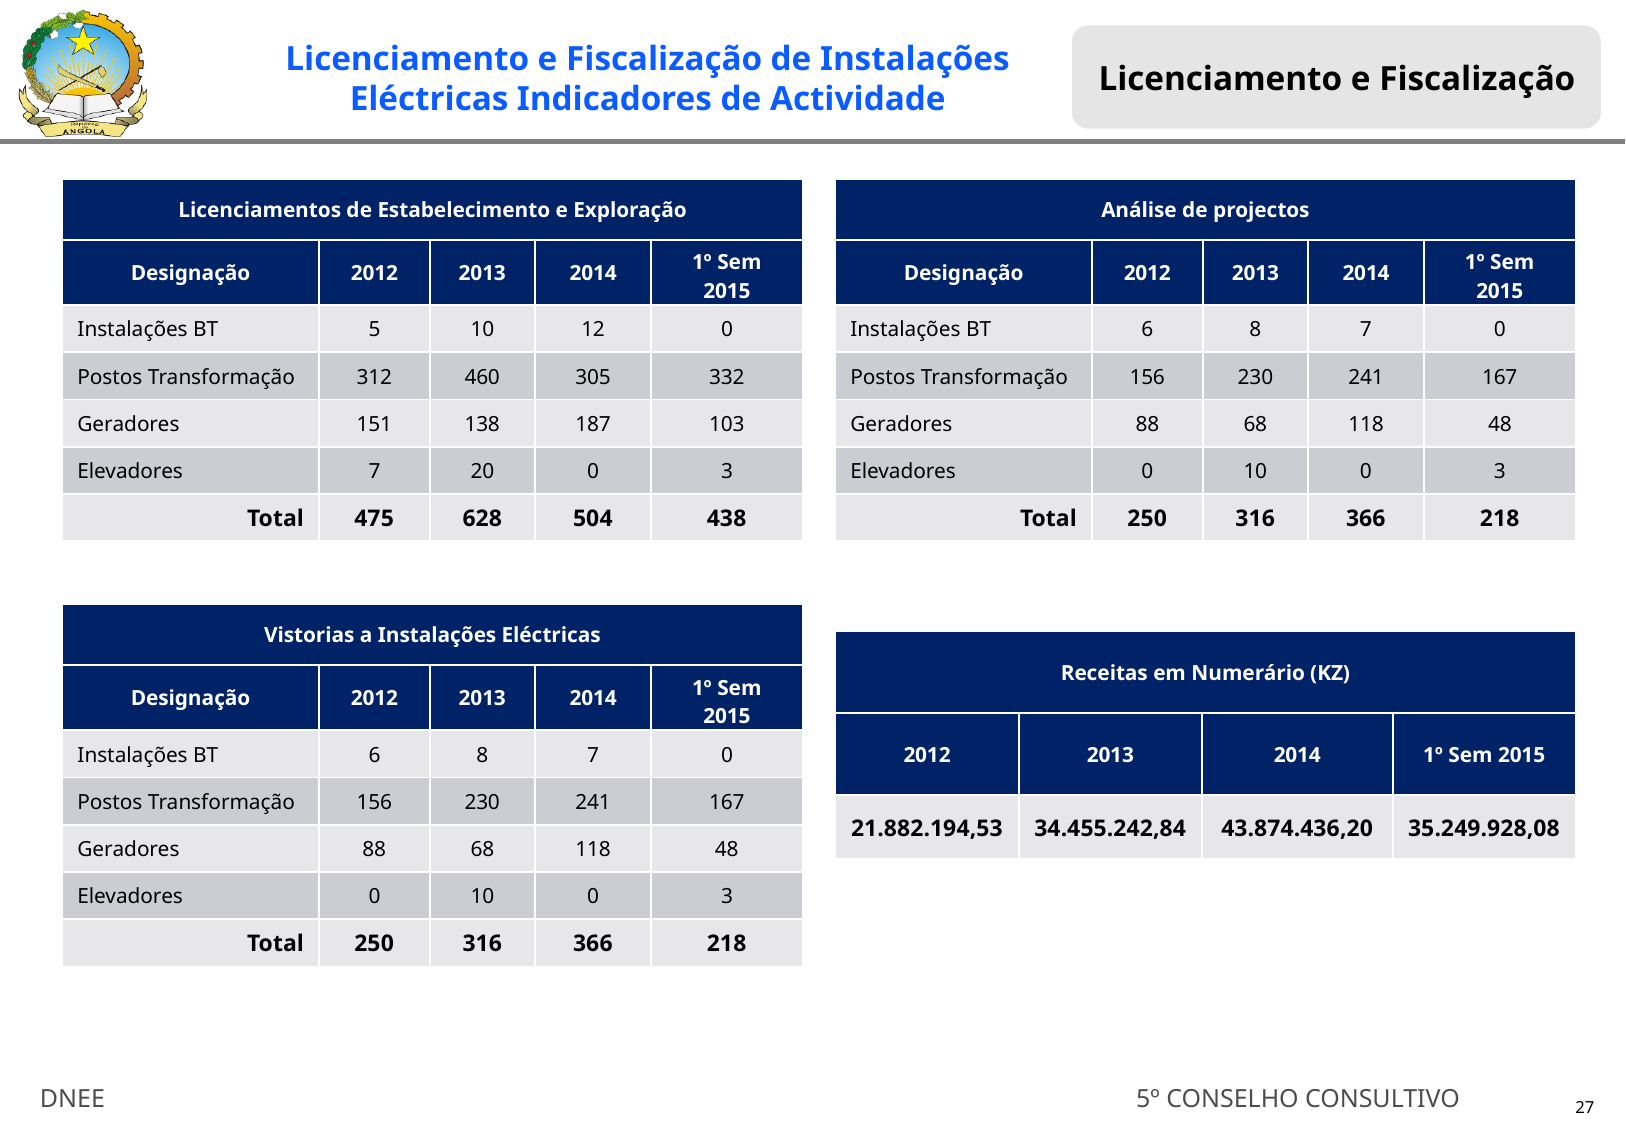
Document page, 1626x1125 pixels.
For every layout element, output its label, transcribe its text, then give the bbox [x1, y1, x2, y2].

table_cell 218 [1425, 495, 1575, 540]
table_cell 138 [431, 400, 534, 446]
table_cell 10 [431, 873, 534, 918]
table_cell 1º Sem 2015 [652, 666, 802, 729]
table_cell 504 [536, 495, 650, 540]
table_cell 0 [536, 448, 650, 493]
table_cell Elevadores [63, 448, 318, 493]
table_cell 35.249.928,08 [1394, 796, 1575, 858]
table_cell 1º Sem 2015 [1425, 241, 1575, 304]
table_cell 2013 [1204, 241, 1307, 304]
table_cell 88 [320, 826, 429, 871]
table_cell 0 [652, 731, 802, 777]
table_cell Total [836, 495, 1091, 540]
text_box Licenciamento e Fiscalização [1070, 21, 1606, 133]
table_cell 2014 [1309, 241, 1423, 304]
table_cell 12 [536, 306, 650, 351]
table_cell 0 [536, 873, 650, 918]
table_header Receitas em Numerário (KZ) [836, 632, 1575, 712]
table_cell Postos Transformação [836, 353, 1091, 399]
table_cell 167 [1425, 353, 1575, 399]
table_cell 250 [1093, 495, 1202, 540]
table_cell Designação [63, 666, 318, 729]
table_cell 103 [652, 400, 802, 446]
table_cell 21.882.194,53 [836, 796, 1018, 858]
table_cell 250 [320, 920, 429, 966]
table_cell 312 [320, 353, 429, 399]
table_cell Geradores [63, 400, 318, 446]
table_cell 0 [320, 873, 429, 918]
table_cell 6 [1093, 306, 1202, 351]
table_cell 43.874.436,20 [1203, 796, 1392, 858]
table_cell 68 [431, 826, 534, 871]
table_cell 34.455.242,84 [1020, 796, 1201, 858]
table_cell 3 [652, 448, 802, 493]
table_cell Postos Transformação [63, 778, 318, 824]
table_cell Elevadores [63, 873, 318, 918]
table_cell Total [63, 495, 318, 540]
table_cell Postos Transformação [63, 353, 318, 399]
table_cell 48 [1425, 400, 1575, 446]
table_cell Designação [63, 241, 318, 304]
table_cell Instalações BT [63, 731, 318, 777]
table_cell 8 [1204, 306, 1307, 351]
table_cell 628 [431, 495, 534, 540]
table_cell 0 [1093, 448, 1202, 493]
table_cell 156 [1093, 353, 1202, 399]
table_cell 332 [652, 353, 802, 399]
table_cell Instalações BT [63, 306, 318, 351]
table_cell Designação [836, 241, 1091, 304]
table_cell 68 [1204, 400, 1307, 446]
table_cell 6 [320, 731, 429, 777]
table_cell 366 [536, 920, 650, 966]
table_cell Total [63, 920, 318, 966]
table_cell 151 [320, 400, 429, 446]
table_cell 230 [431, 778, 534, 824]
table_cell 460 [431, 353, 534, 399]
table_cell 2012 [320, 241, 429, 304]
table_cell 316 [1204, 495, 1307, 540]
table_cell 475 [320, 495, 429, 540]
table_cell Instalações BT [836, 306, 1091, 351]
table_cell 305 [536, 353, 650, 399]
table_cell 10 [431, 306, 534, 351]
table_cell 2014 [536, 241, 650, 304]
table_cell 5 [320, 306, 429, 351]
table_cell 187 [536, 400, 650, 446]
table_cell 366 [1309, 495, 1423, 540]
table_cell 230 [1204, 353, 1307, 399]
table_cell 7 [1309, 306, 1423, 351]
table_cell 8 [431, 731, 534, 777]
table_cell 1º Sem 2015 [1394, 714, 1575, 794]
table_header Análise de projectos [836, 180, 1575, 239]
table_cell 0 [652, 306, 802, 351]
table_cell 2013 [431, 241, 534, 304]
table_header Vistorias a Instalações Eléctricas [63, 605, 802, 664]
table_cell 2013 [431, 666, 534, 729]
table_cell 156 [320, 778, 429, 824]
table_cell 241 [536, 778, 650, 824]
table_cell 7 [536, 731, 650, 777]
table_cell 167 [652, 778, 802, 824]
table_cell 2012 [1093, 241, 1202, 304]
table_cell 20 [431, 448, 534, 493]
table_cell 316 [431, 920, 534, 966]
table_cell 0 [1309, 448, 1423, 493]
table_header Licenciamentos de Estabelecimento e Exploração [63, 180, 802, 239]
table_cell 2014 [1203, 714, 1392, 794]
picture [18, 10, 147, 137]
table_cell 241 [1309, 353, 1423, 399]
table_cell Elevadores [836, 448, 1091, 493]
table_cell 218 [652, 920, 802, 966]
table_cell 118 [1309, 400, 1423, 446]
table_cell 10 [1204, 448, 1307, 493]
table_cell Geradores [63, 826, 318, 871]
table_cell 3 [652, 873, 802, 918]
table_cell 2012 [836, 714, 1018, 794]
table_cell 0 [1425, 306, 1575, 351]
table_cell 2012 [320, 666, 429, 729]
table_cell Geradores [836, 400, 1091, 446]
table_cell 88 [1093, 400, 1202, 446]
table_cell 1º Sem 2015 [652, 241, 802, 304]
table_cell 438 [652, 495, 802, 540]
table_cell 48 [652, 826, 802, 871]
table_cell 3 [1425, 448, 1575, 493]
table_cell 7 [320, 448, 429, 493]
table_cell 118 [536, 826, 650, 871]
text_box Licenciamento e Fiscalização de Instalações Eléctricas Indicadores de Actividade [226, 29, 1070, 125]
table_cell 2013 [1020, 714, 1201, 794]
table_cell 2014 [536, 666, 650, 729]
